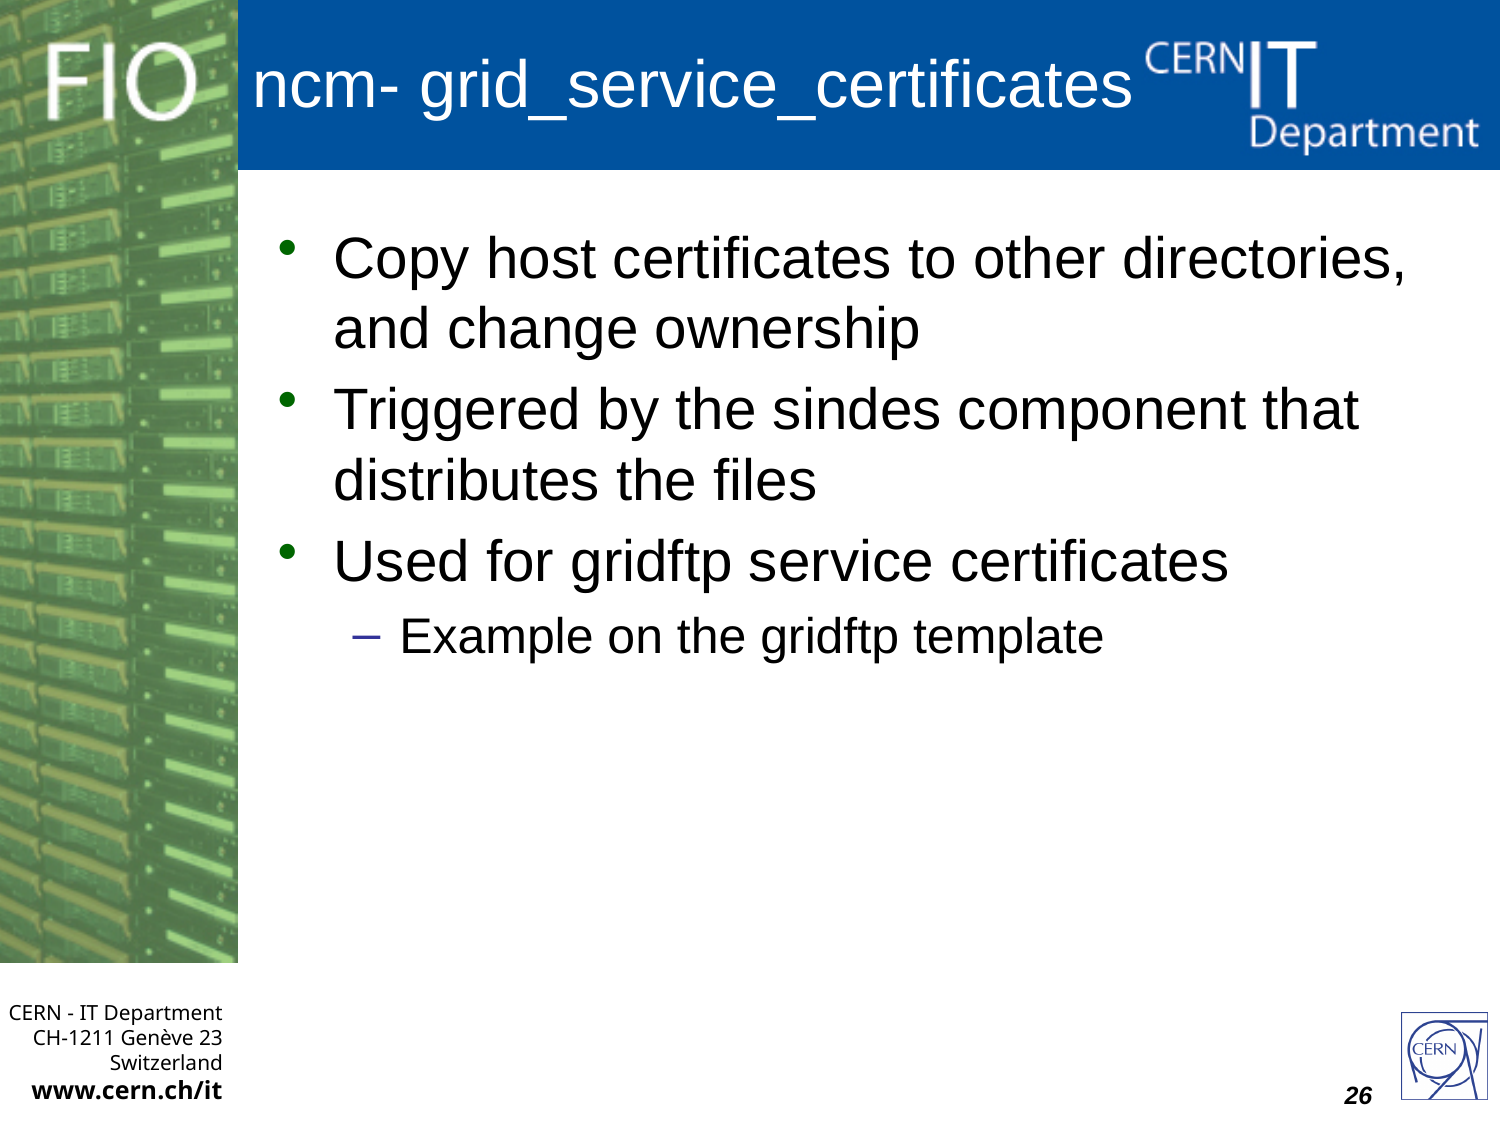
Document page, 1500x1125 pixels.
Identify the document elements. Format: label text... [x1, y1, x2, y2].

footer 26 [262, 1071, 1388, 1101]
picture [1401, 1012, 1488, 1100]
title ncm- grid_service_certificates [237, 0, 1151, 163]
list Copy host certificates to other directories, and change ownership Triggered by the sindes component that distributes the files Used for gridftp service certificates Example on the gridftp template [262, 212, 1463, 988]
picture [0, 0, 1500, 963]
